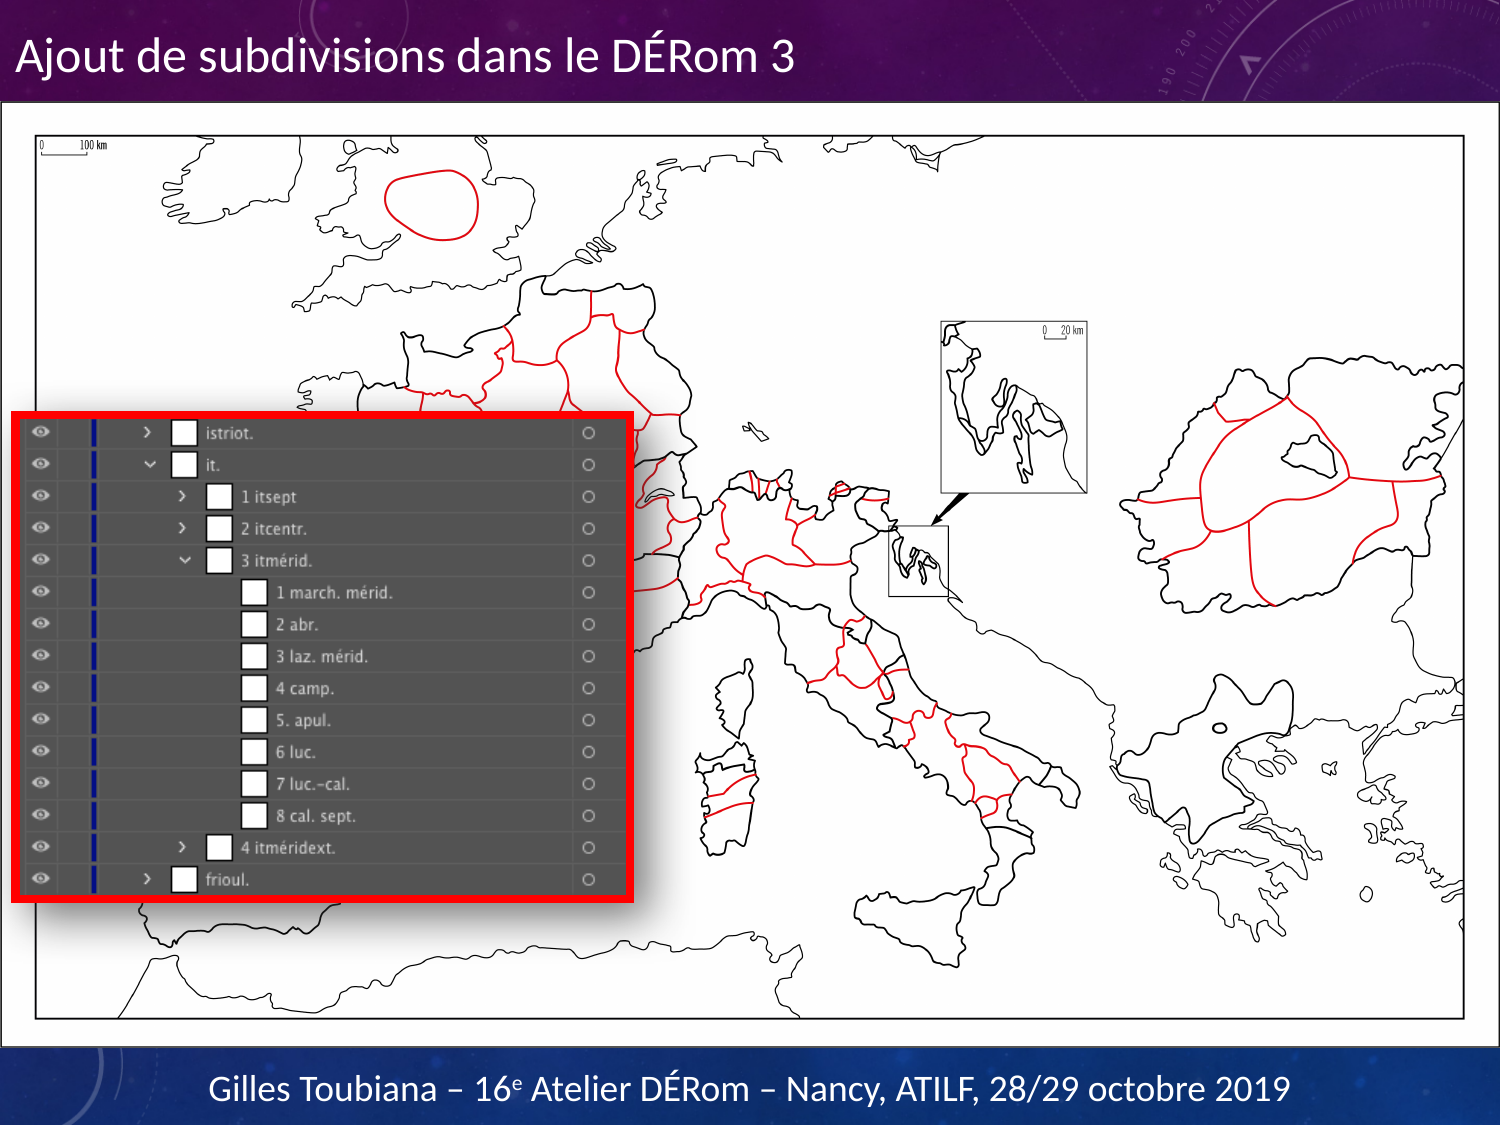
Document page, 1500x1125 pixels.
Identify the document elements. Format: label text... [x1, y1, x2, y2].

picture [0, 100, 1500, 1048]
text_box Gilles Toubiana – 16e Atelier DÉRom – Nancy, ATILF, 28/29 octobre 2019 [0, 1058, 1500, 1125]
text_box Ajout de subdivisions dans le DÉRom 3 [0, 2, 1500, 100]
